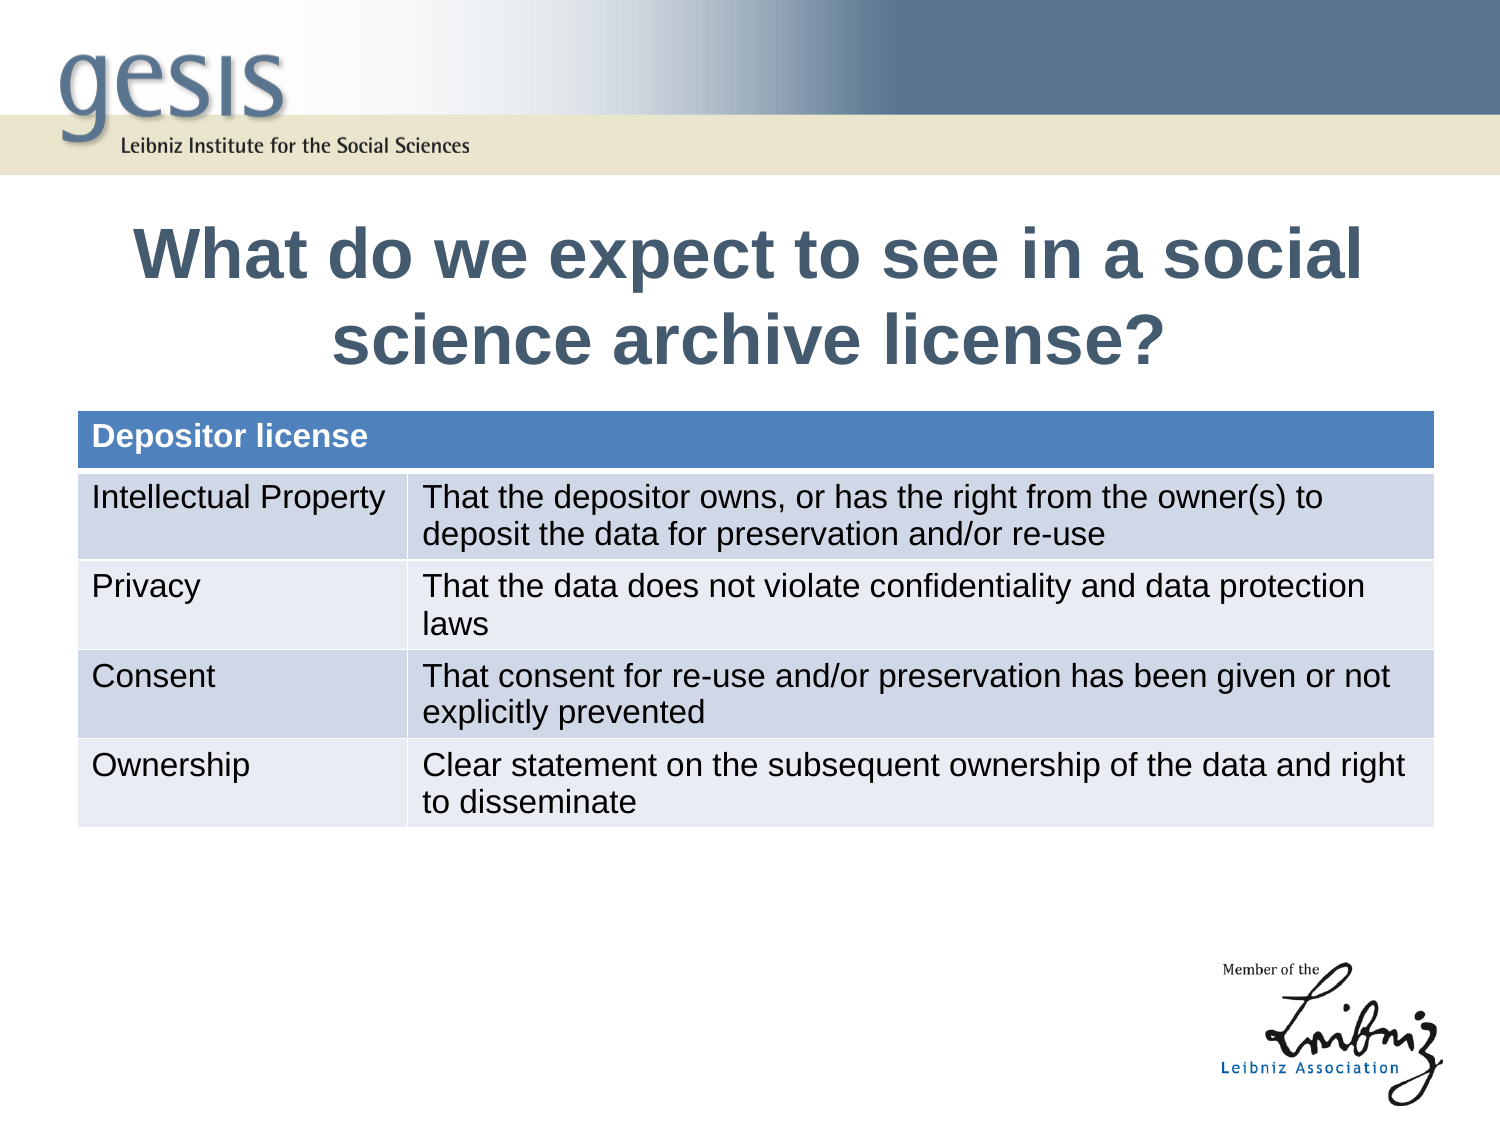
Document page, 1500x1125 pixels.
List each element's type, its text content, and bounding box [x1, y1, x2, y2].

table_cell Ownership [78, 739, 407, 827]
picture [0, 0, 1500, 175]
table_cell That the depositor owns, or has the right from the owner(s) to deposit the data for preservation and/or re-use [408, 474, 1434, 559]
table_cell Privacy [78, 561, 407, 649]
table_cell Consent [78, 650, 407, 738]
table_cell Intellectual Property [78, 474, 407, 559]
title What do we expect to see in a social science archive license? [75, 199, 1425, 387]
table_cell That consent for re-use and/or preservation has been given or not explicitly prevented [408, 650, 1434, 738]
table_header Depositor license [78, 411, 1434, 468]
picture [1222, 961, 1443, 1106]
table_cell That the data does not violate confidentiality and data protection laws [408, 561, 1434, 649]
table_cell Clear statement on the subsequent ownership of the data and right to disseminate [408, 739, 1434, 827]
